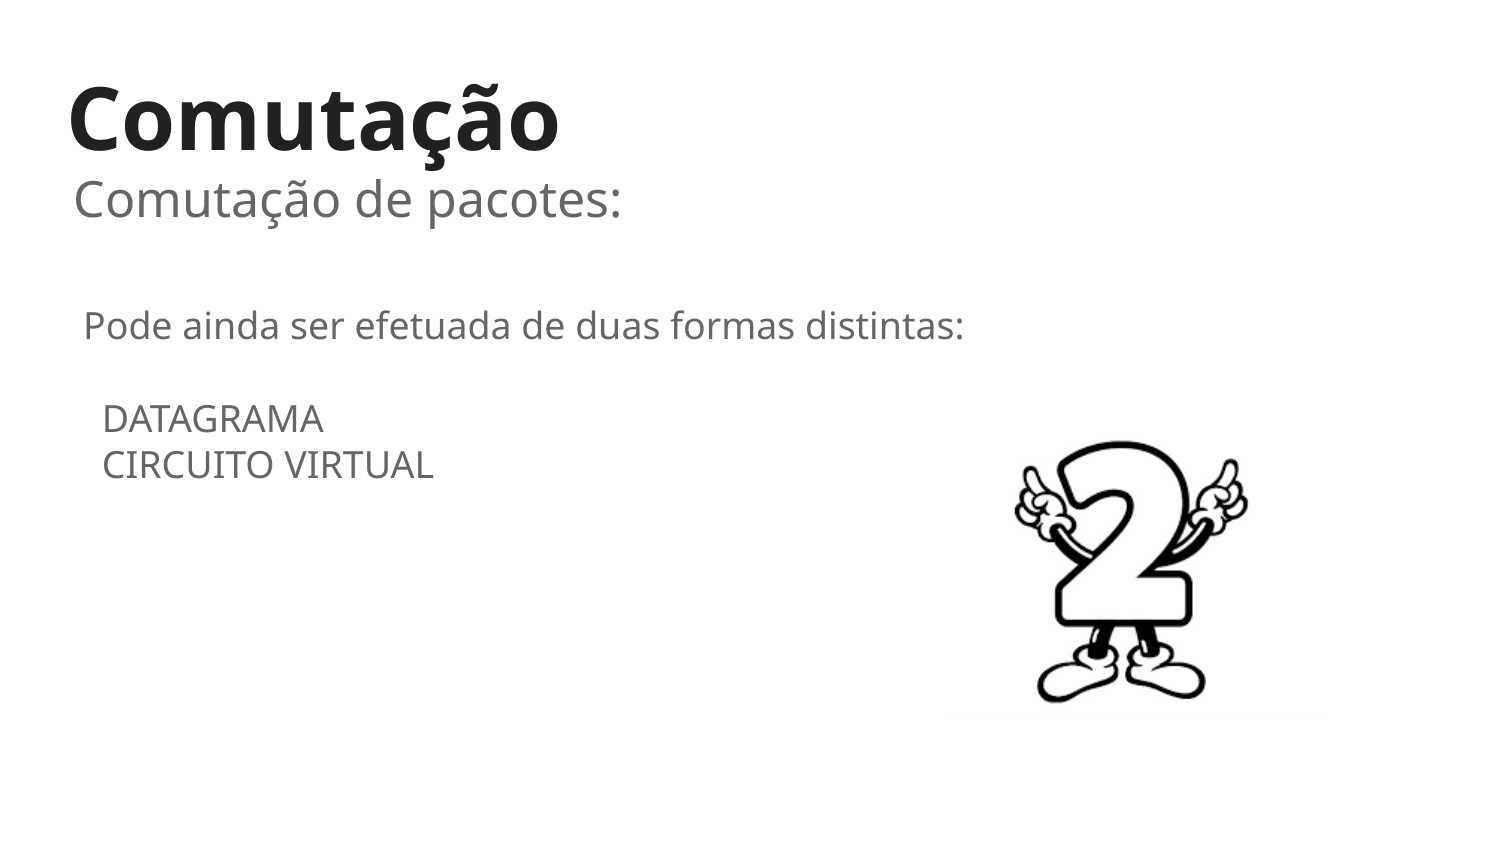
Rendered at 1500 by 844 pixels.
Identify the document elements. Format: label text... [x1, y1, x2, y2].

text_box Pode ainda ser efetuada de duas formas distintas: DATAGRAMA CIRCUITO VIRTUAL [68, 295, 1072, 784]
list Comutação de pacotes: [59, 164, 1005, 296]
title Comutação [51, 48, 1449, 180]
picture [945, 423, 1324, 721]
